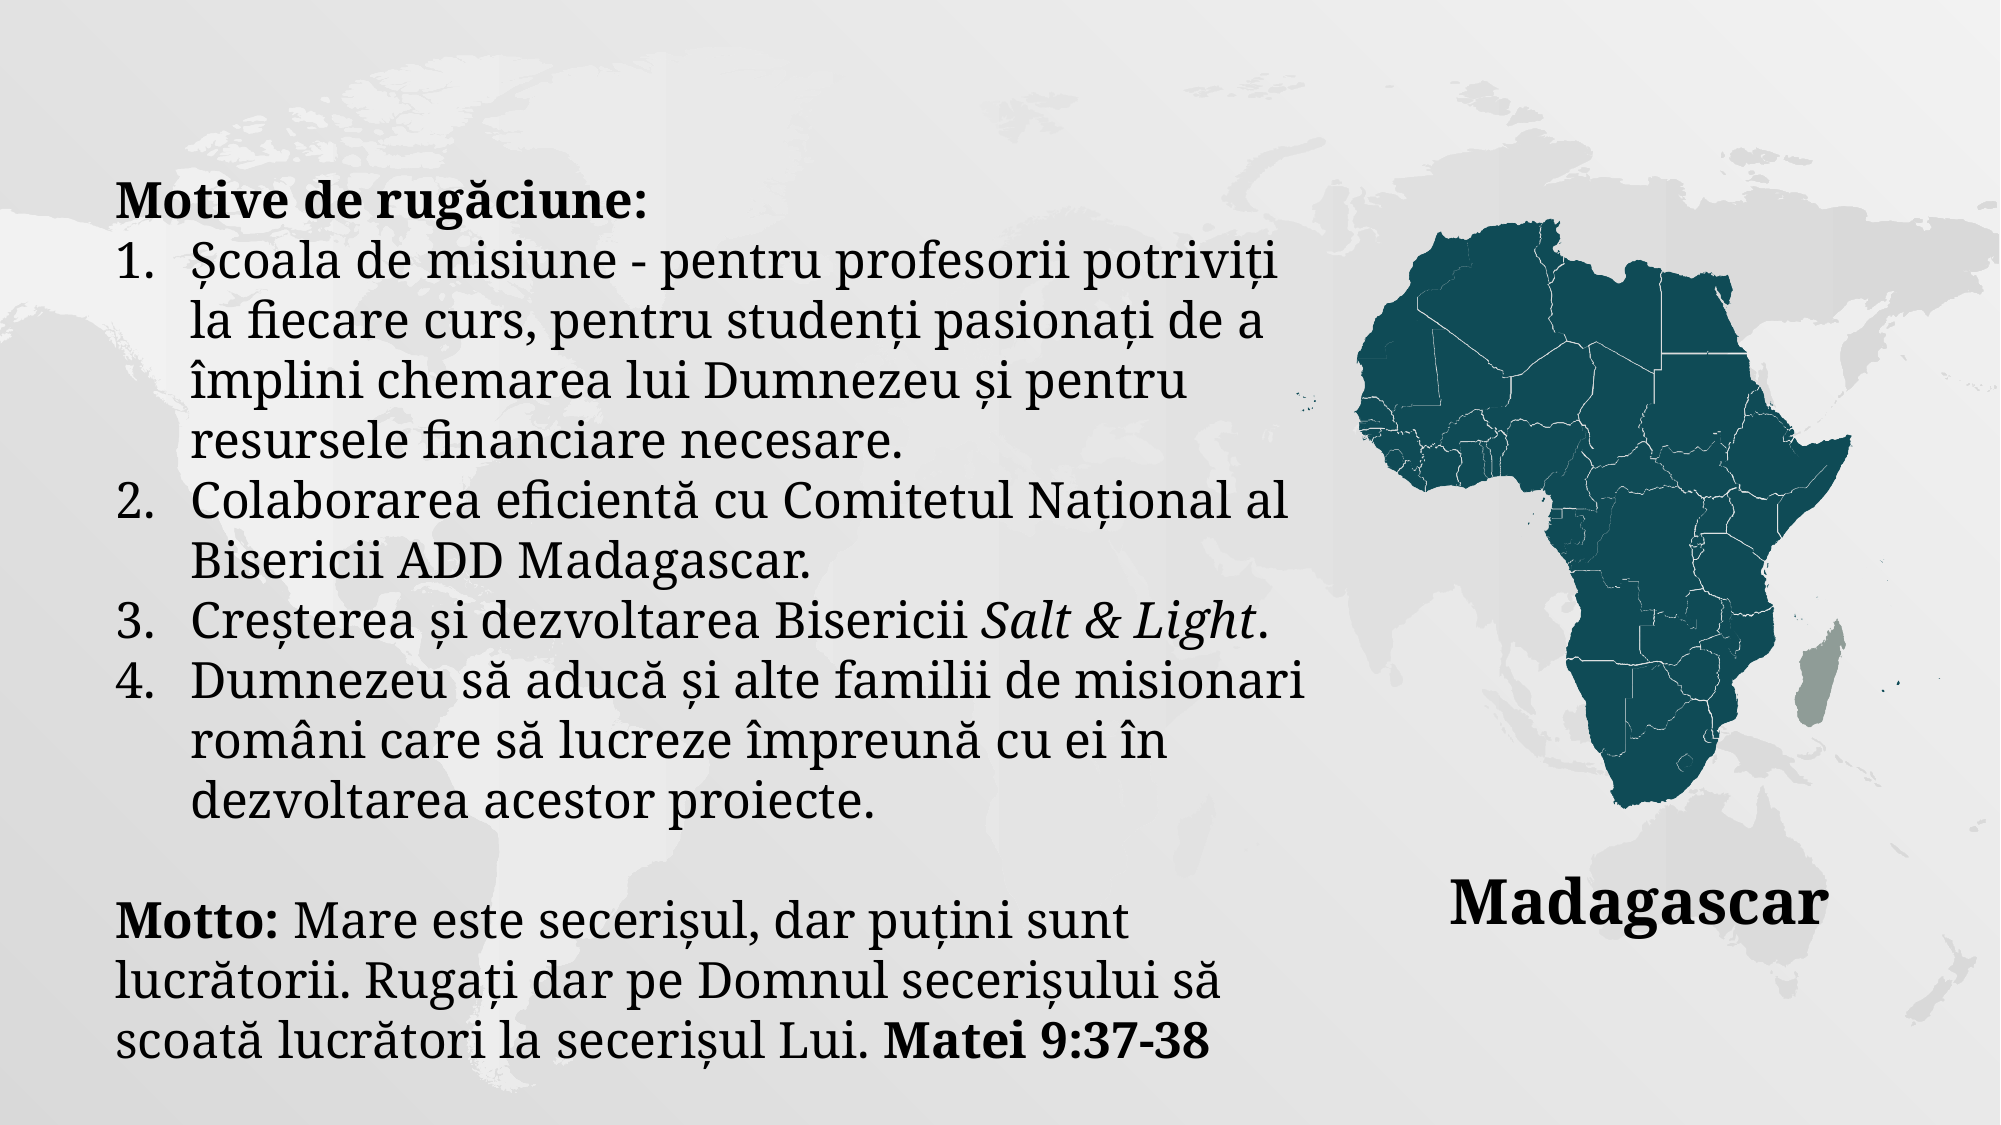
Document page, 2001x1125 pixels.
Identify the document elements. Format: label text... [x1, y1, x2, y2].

text_box Madagascar [1378, 862, 1904, 946]
picture [1171, 178, 2000, 849]
text_box Motive de rugăciune: Școala de misiune - pentru profesorii potriviți la fiecare curs, pentru studenți pasionați de a împlini chemarea lui Dumnezeu și pentru resursele financiare necesare. Colaborarea eficientă cu Comitetul Național al Bisericii ADD Madagascar. Creșterea și dezvoltarea Bisericii Salt & Light. Dumnezeu să aducă și alte familii de misionari români care să lucreze împreună cu ei în dezvoltarea acestor proiecte. Motto: Mare este secerișul, dar puțini sunt lucrătorii. Rugați dar pe Domnul secerișului să scoată lucrători la secerișul Lui. Matei 9:37-38 [100, 161, 1343, 1076]
